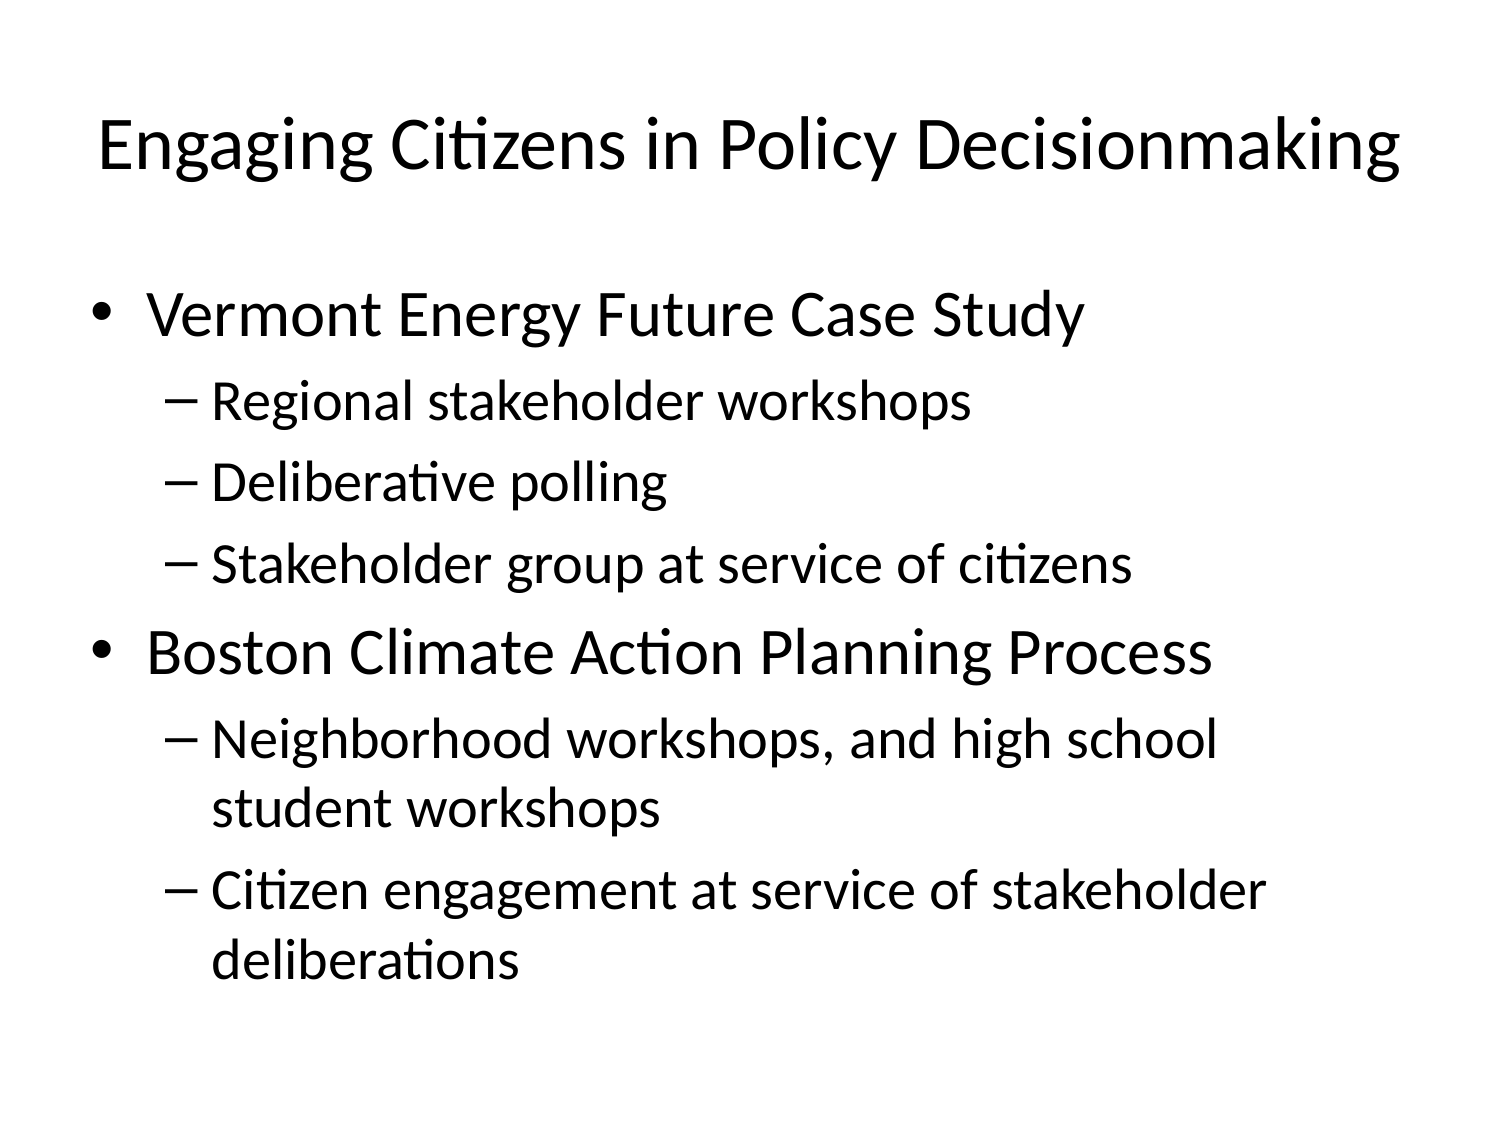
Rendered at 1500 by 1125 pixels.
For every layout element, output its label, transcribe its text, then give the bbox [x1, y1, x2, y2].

list Vermont Energy Future Case Study Regional stakeholder workshops Deliberative polling Stakeholder group at service of citizens Boston Climate Action Planning Process Neighborhood workshops, and high school student workshops Citizen engagement at service of stakeholder deliberations [75, 262, 1425, 1005]
title Engaging Citizens in Policy Decisionmaking [75, 45, 1425, 233]
